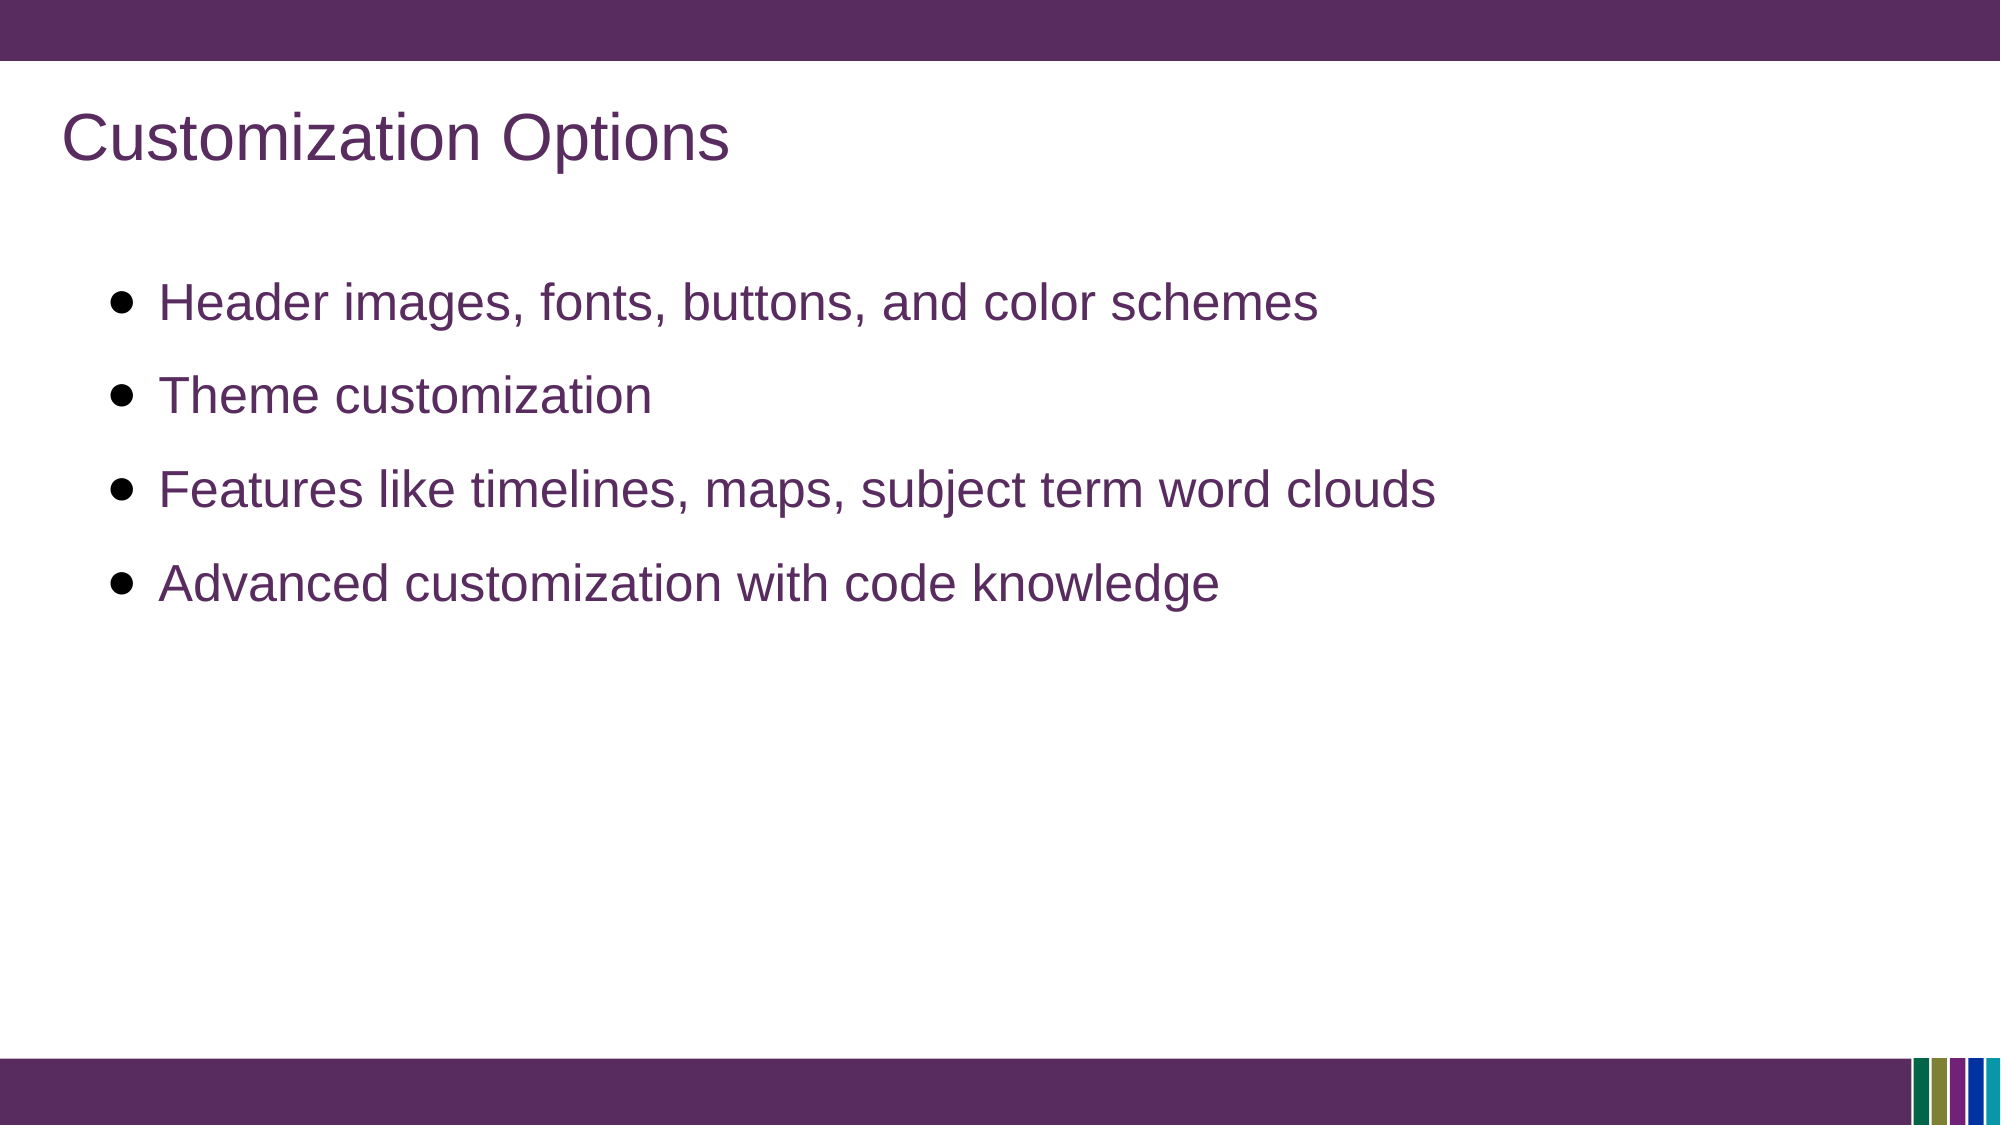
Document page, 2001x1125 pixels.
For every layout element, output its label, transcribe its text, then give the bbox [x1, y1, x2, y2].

title Customization Options [45, 84, 1846, 184]
list Header images, fonts, buttons, and color schemes Theme customization Features like timelines, maps, subject term word clouds Advanced customization with code knowledge [68, 229, 1927, 847]
